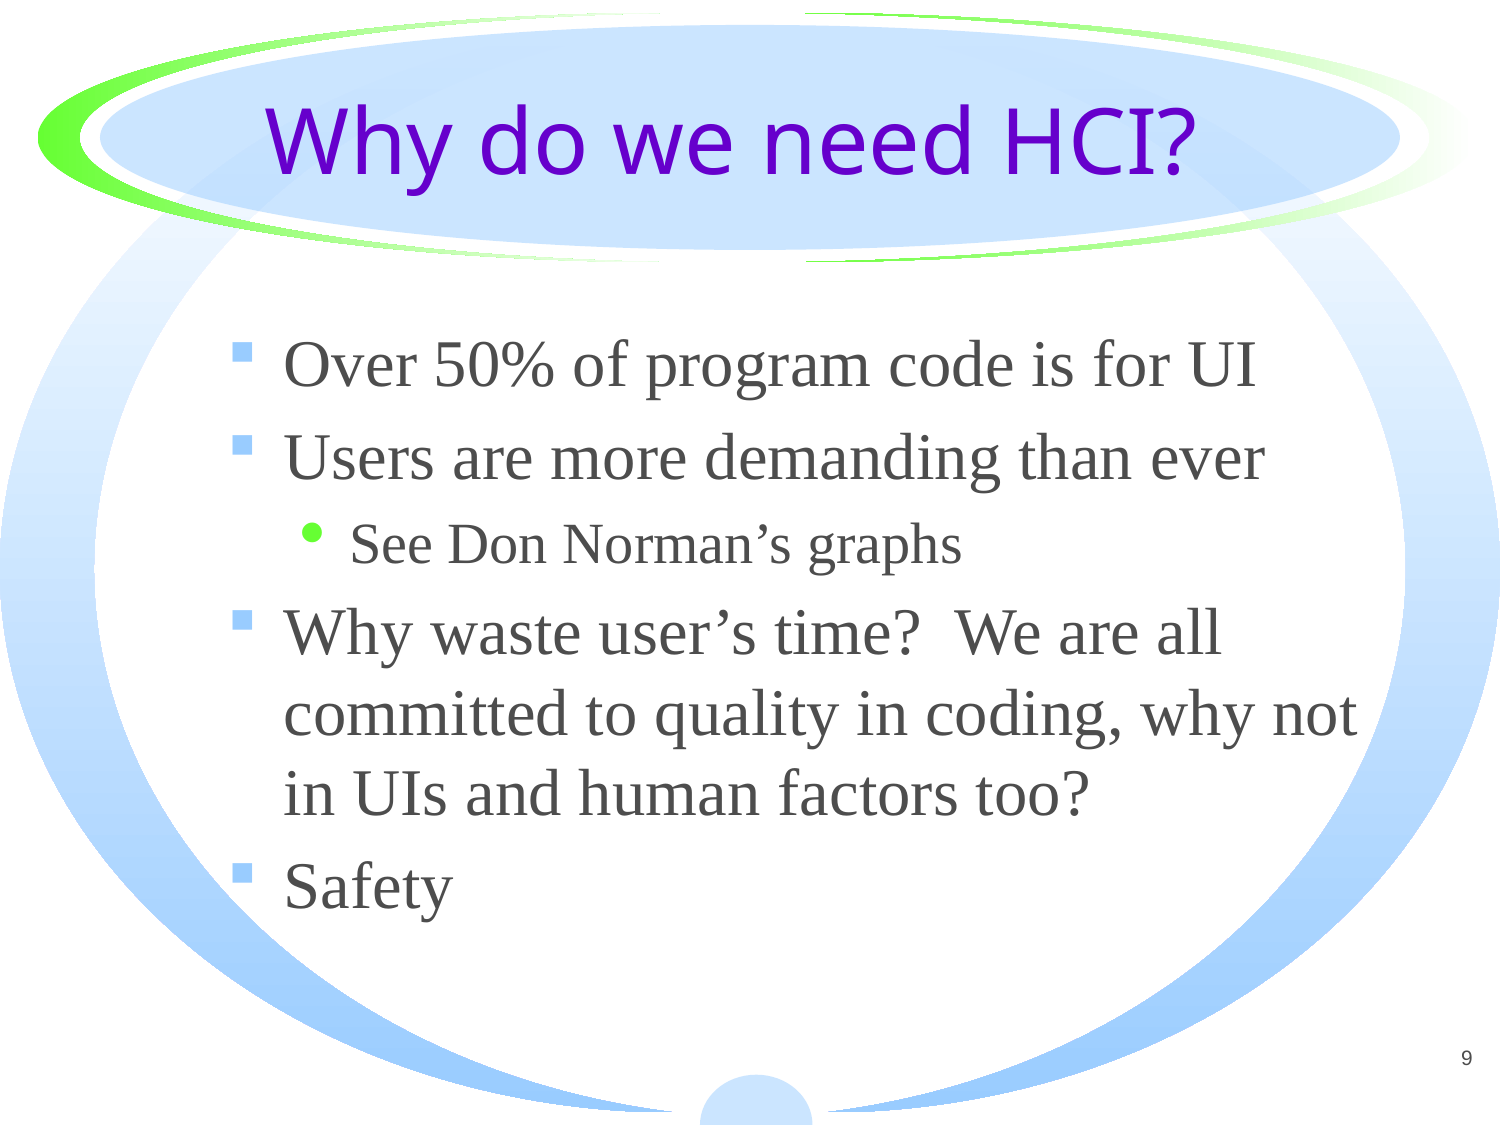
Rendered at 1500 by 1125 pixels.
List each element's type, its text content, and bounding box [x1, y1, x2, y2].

slide_number 9 [1174, 1037, 1488, 1113]
list Over 50% of program code is for UI Users are more demanding than ever See Don Norman’s graphs Why waste user’s time? We are all committed to quality in coding, why not in UIs and human factors too? Safety [212, 312, 1413, 976]
title Why do we need HCI? [162, 74, 1301, 201]
